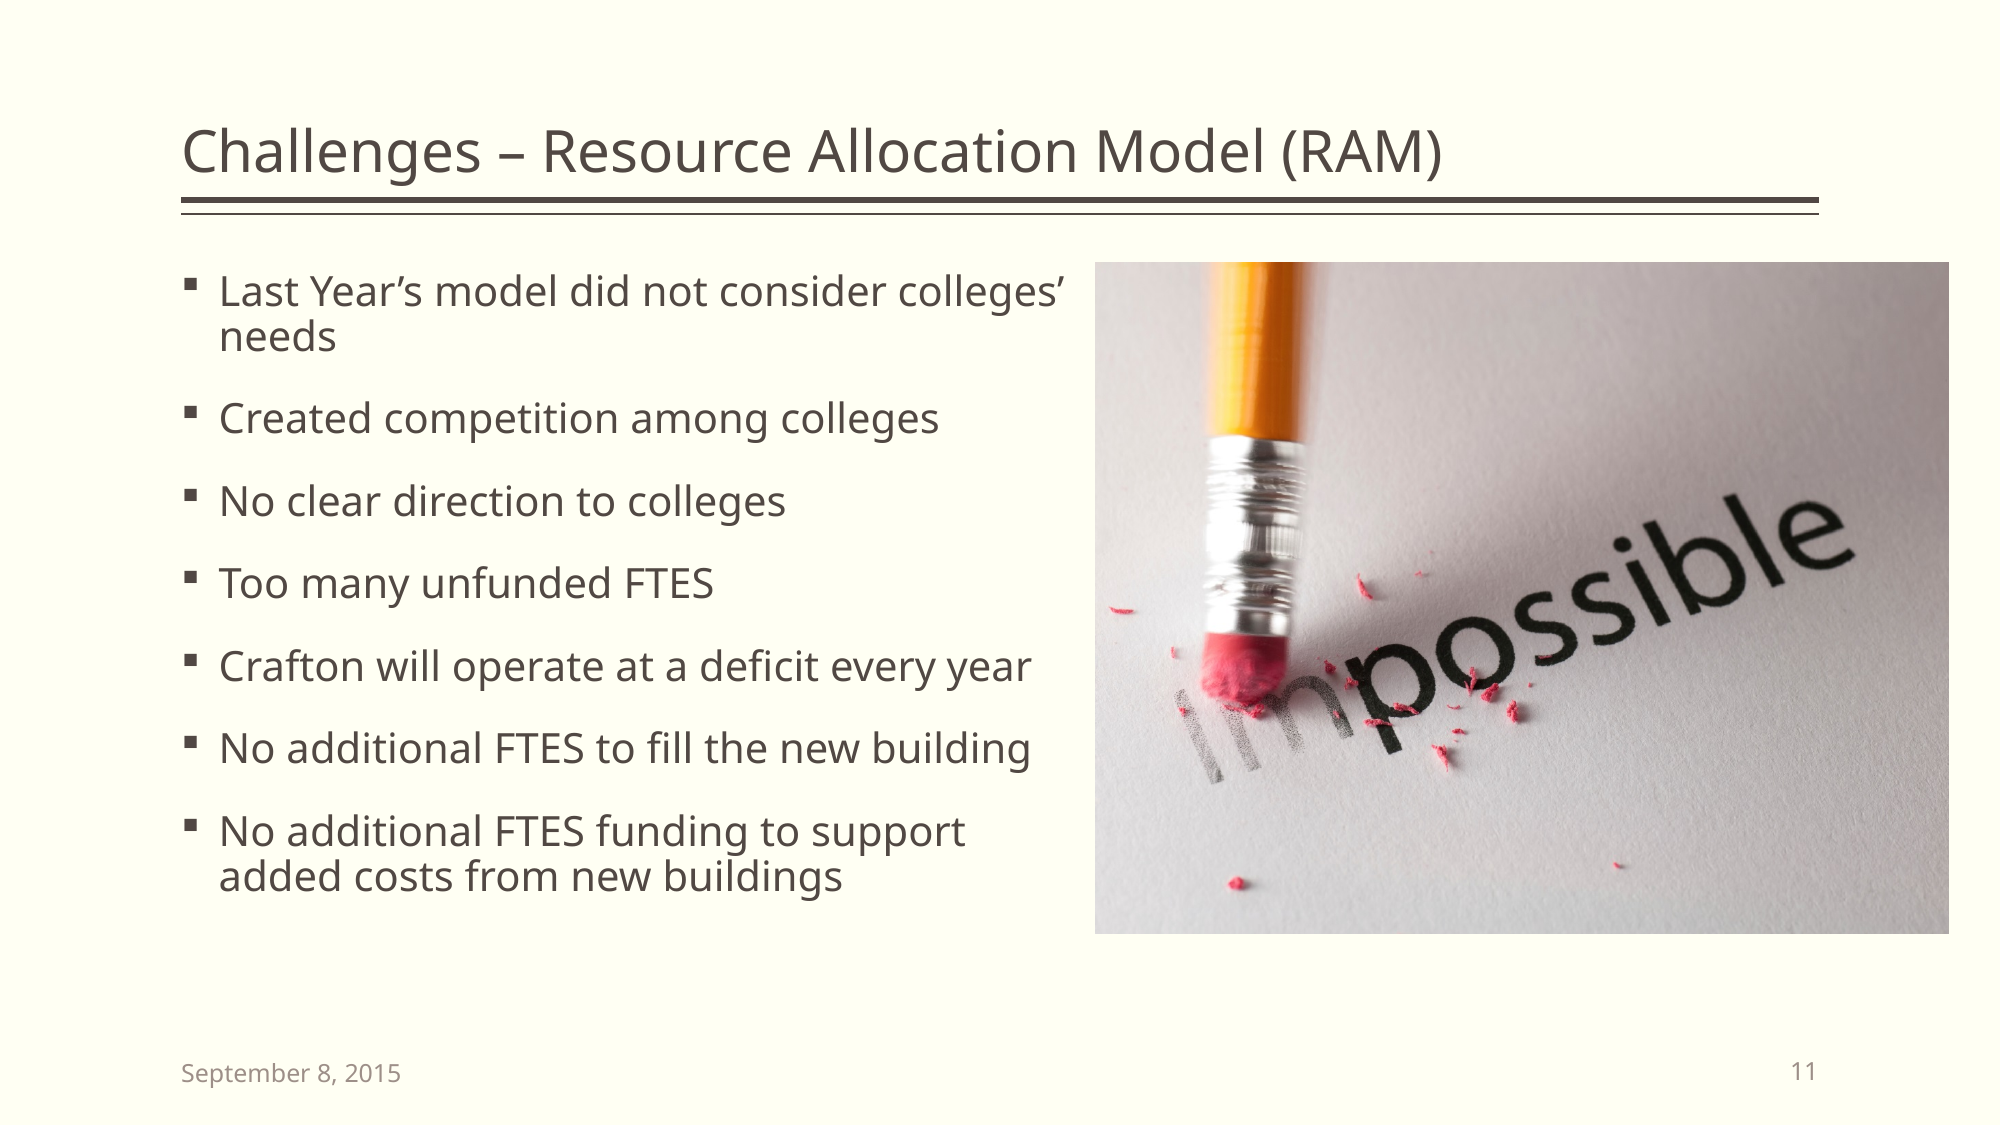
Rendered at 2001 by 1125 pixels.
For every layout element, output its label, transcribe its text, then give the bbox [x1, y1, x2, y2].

list Last Year’s model did not consider colleges’ needs Created competition among colleges No clear direction to colleges Too many unfunded FTES Crafton will operate at a deficit every year No additional FTES to fill the new building No additional FTES funding to support added costs from new buildings [181, 262, 1093, 934]
title Challenges – Resource Allocation Model (RAM) [181, 12, 1819, 193]
picture [1095, 262, 1949, 934]
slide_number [181, 1042, 482, 1103]
slide_number 11 [1518, 1042, 1819, 1103]
